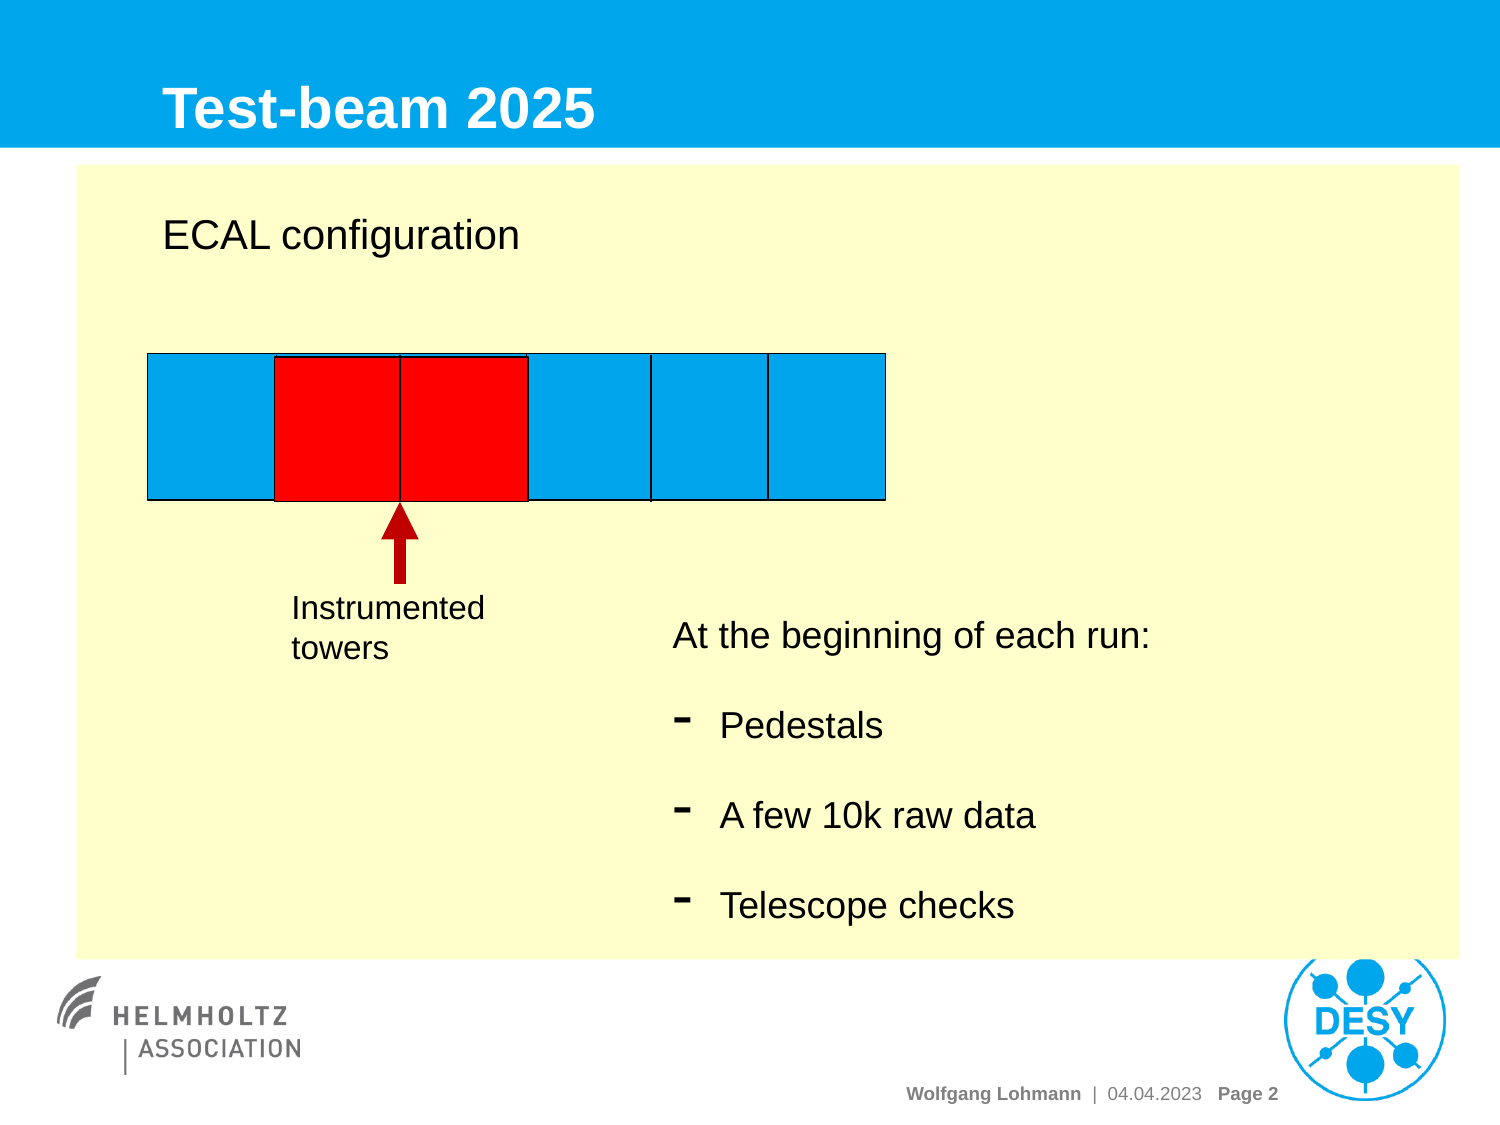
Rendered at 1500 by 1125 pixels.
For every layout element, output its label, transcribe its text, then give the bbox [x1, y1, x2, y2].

picture [1382, 1036, 1446, 1101]
text_box ECAL configuration [147, 200, 633, 266]
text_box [147, 353, 886, 502]
picture [1284, 1032, 1349, 1101]
picture [1422, 960, 1446, 1004]
picture [1284, 960, 1309, 1008]
picture [1288, 960, 1443, 1098]
text_box At the beginning of each run: Pedestals A few 10k raw data Telescope checks [657, 603, 1250, 934]
text_box [76, 164, 1460, 960]
title Test-beam 2025 [147, 0, 1497, 148]
picture [57, 976, 300, 1075]
text_box Instrumented towers [276, 578, 529, 674]
